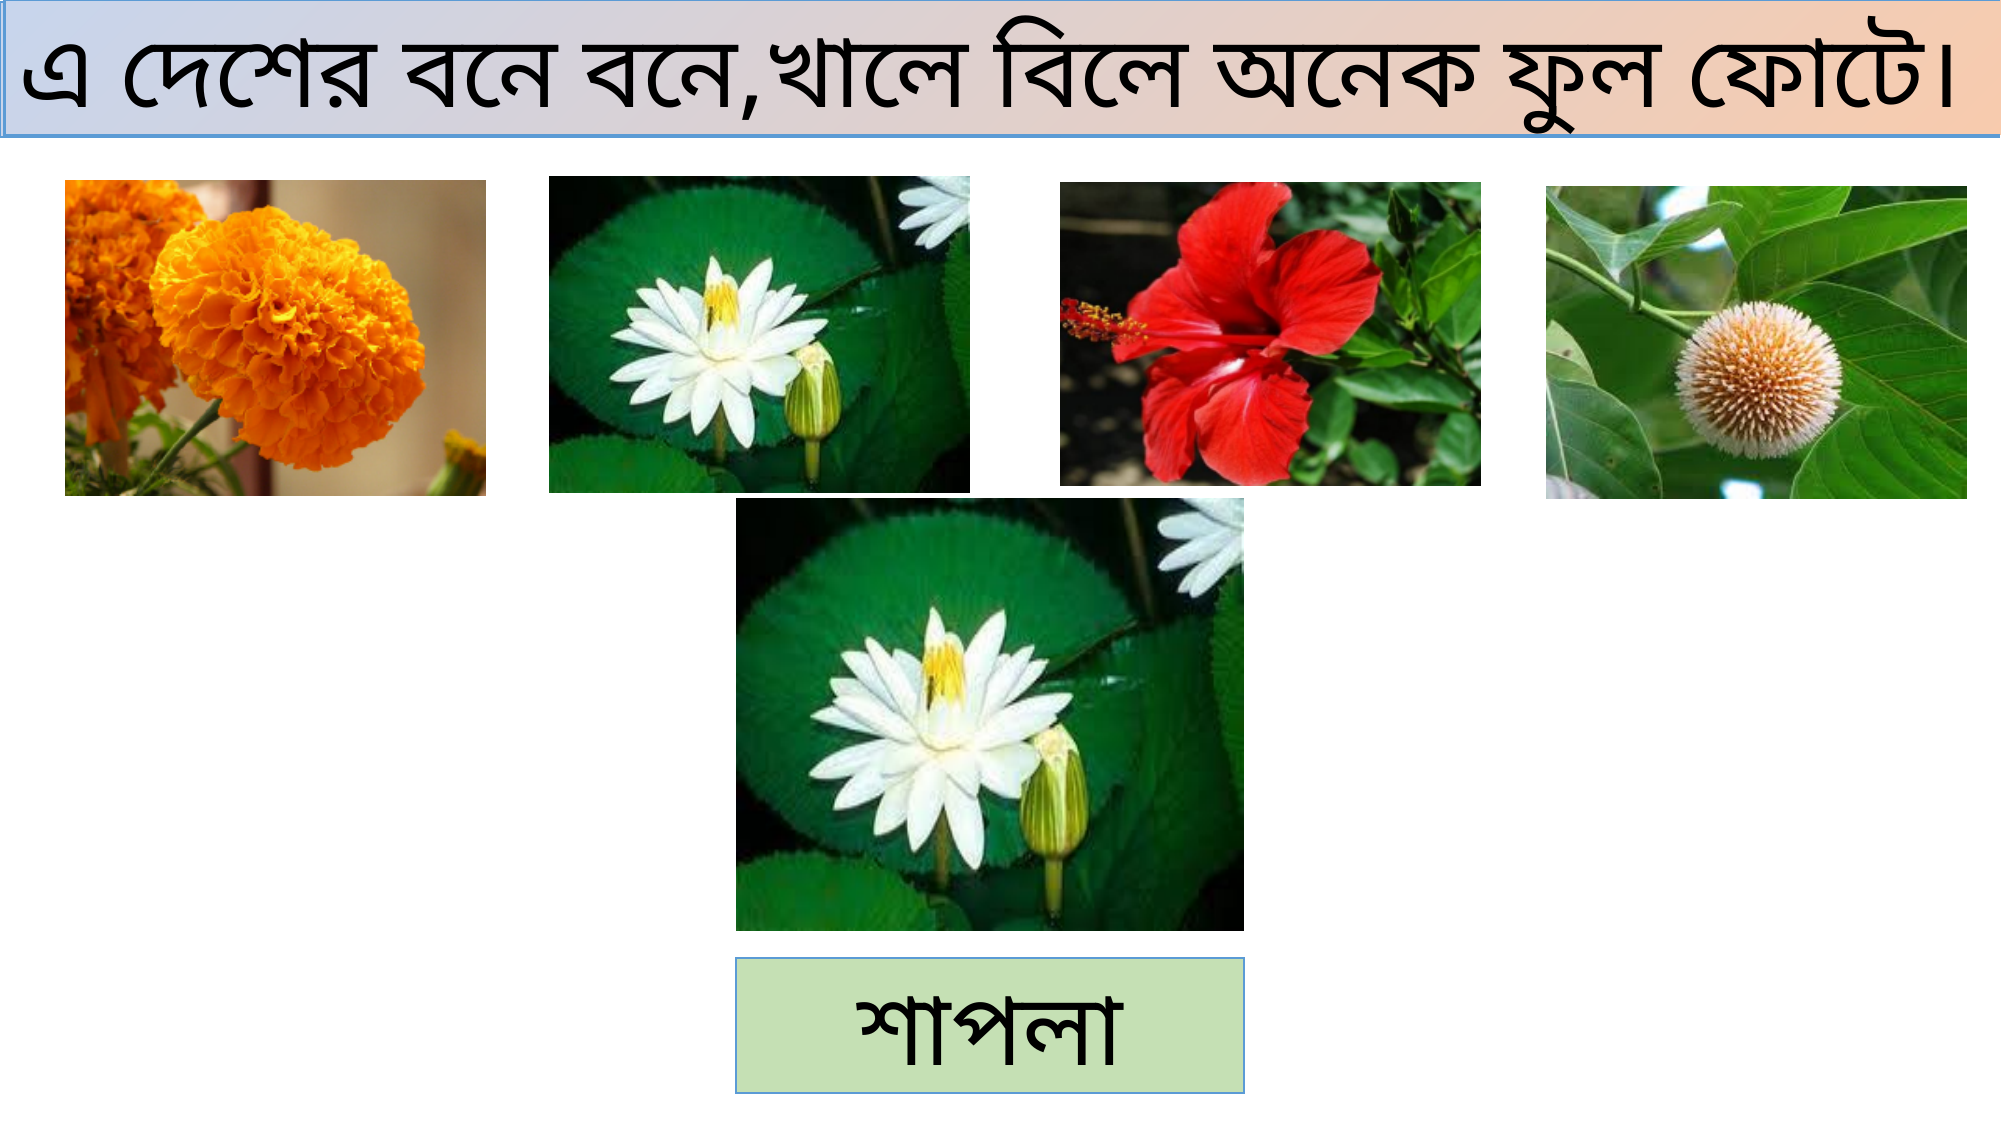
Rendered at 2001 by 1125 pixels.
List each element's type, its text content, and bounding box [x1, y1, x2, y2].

picture [65, 180, 486, 496]
text_box এ দেশের বনে বনে,খালে বিলে অনেক ফুল ফোটে। [3, 0, 2000, 136]
picture [736, 498, 1244, 931]
picture [1060, 182, 1481, 486]
picture [1546, 186, 1967, 499]
text_box শাপলা [735, 957, 1245, 1094]
text_box শাপলা আমাদের জাতীয় ফুল। [0, 1, 2000, 138]
picture [549, 176, 970, 493]
